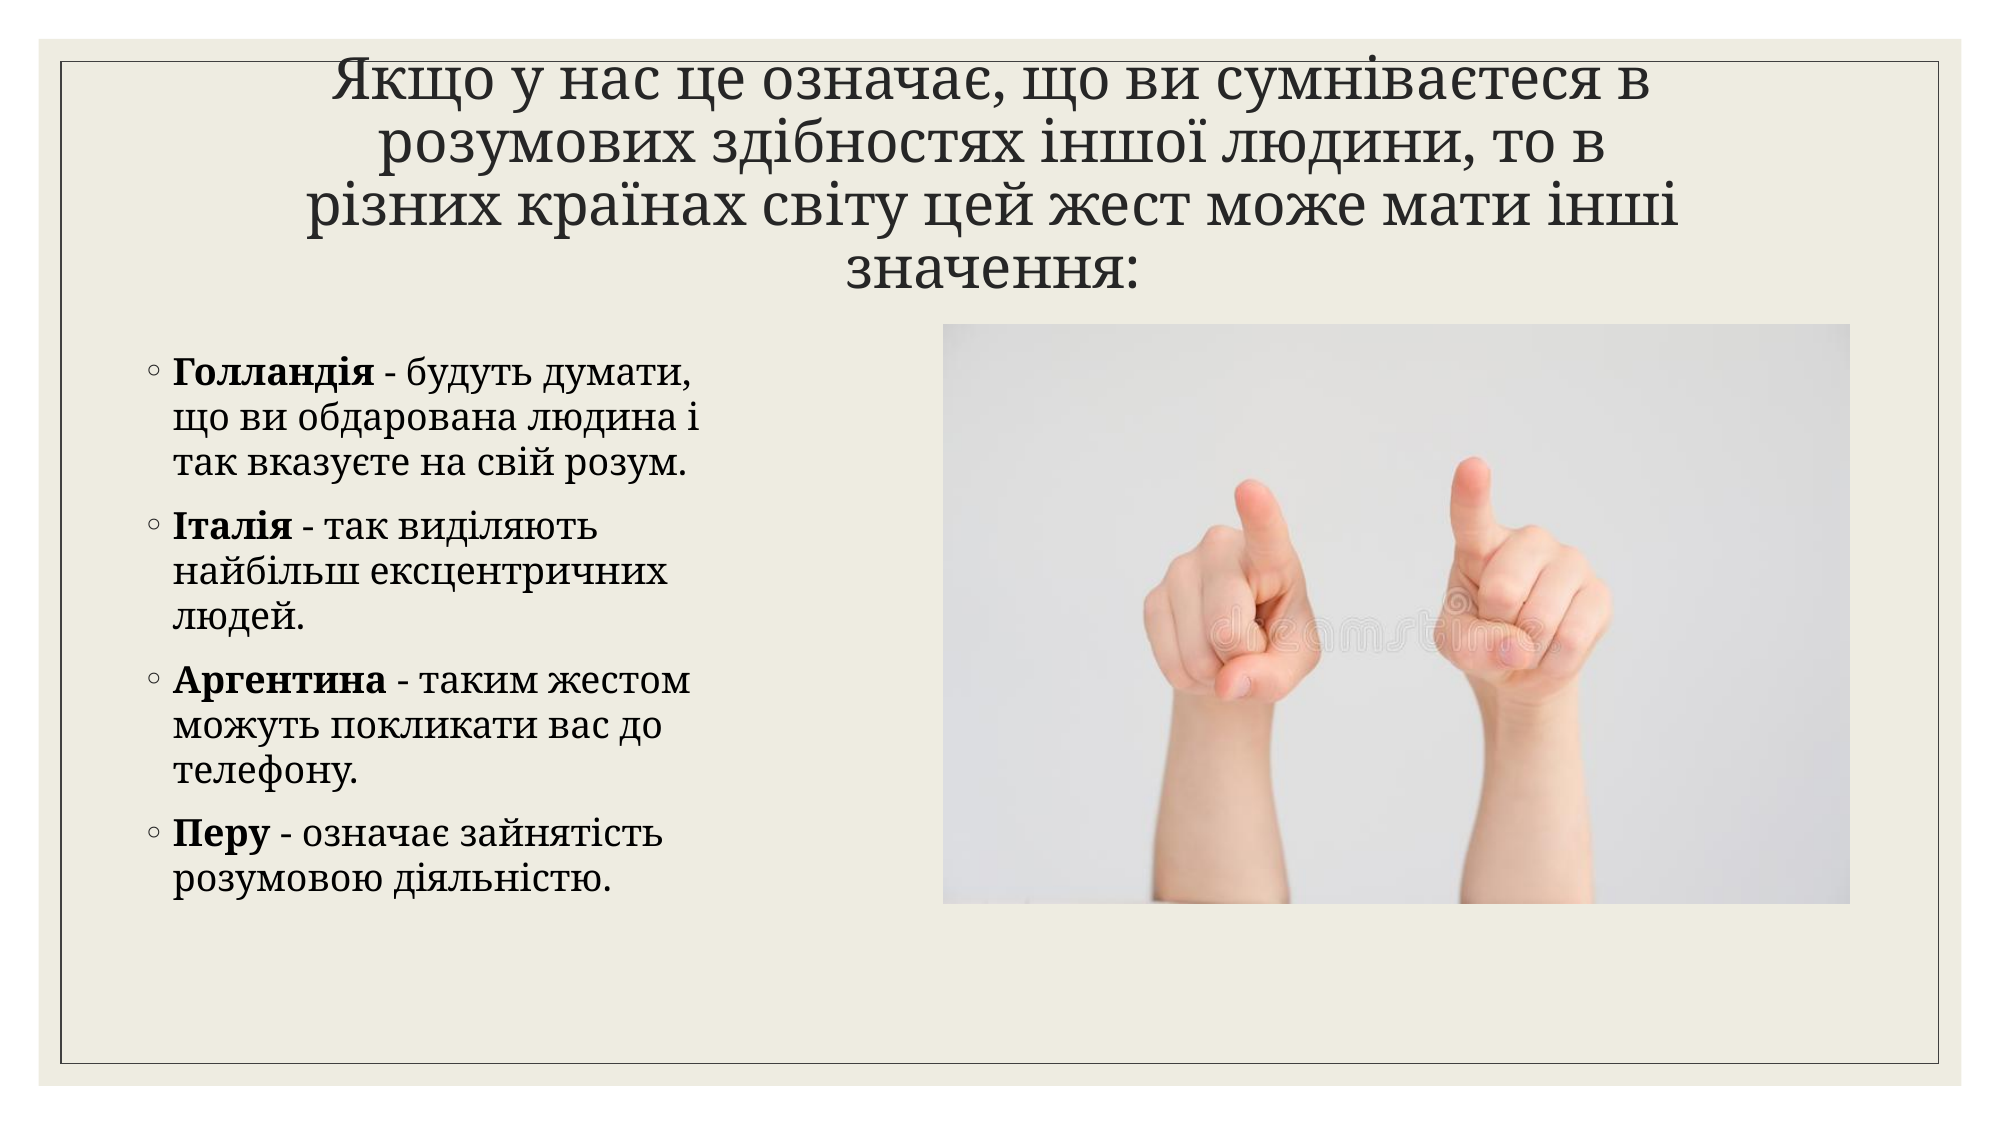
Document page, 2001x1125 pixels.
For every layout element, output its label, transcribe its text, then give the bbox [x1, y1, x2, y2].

list Голландія - будуть думати, що ви обдарована людина і так вказуєте на свій розум. Італія - так виділяють найбільш ексцентричних людей. Аргентина - таким жестом можуть покликати вас до телефону. Перу - означає зайнятість розумовою діяльністю. [127, 340, 768, 986]
picture [943, 324, 1850, 904]
title Якщо у нас це означає, що ви сумніваєтеся в розумових здібностях іншої людини, то в різних країнах світу цей жест може мати інші значення: [168, 62, 1819, 288]
